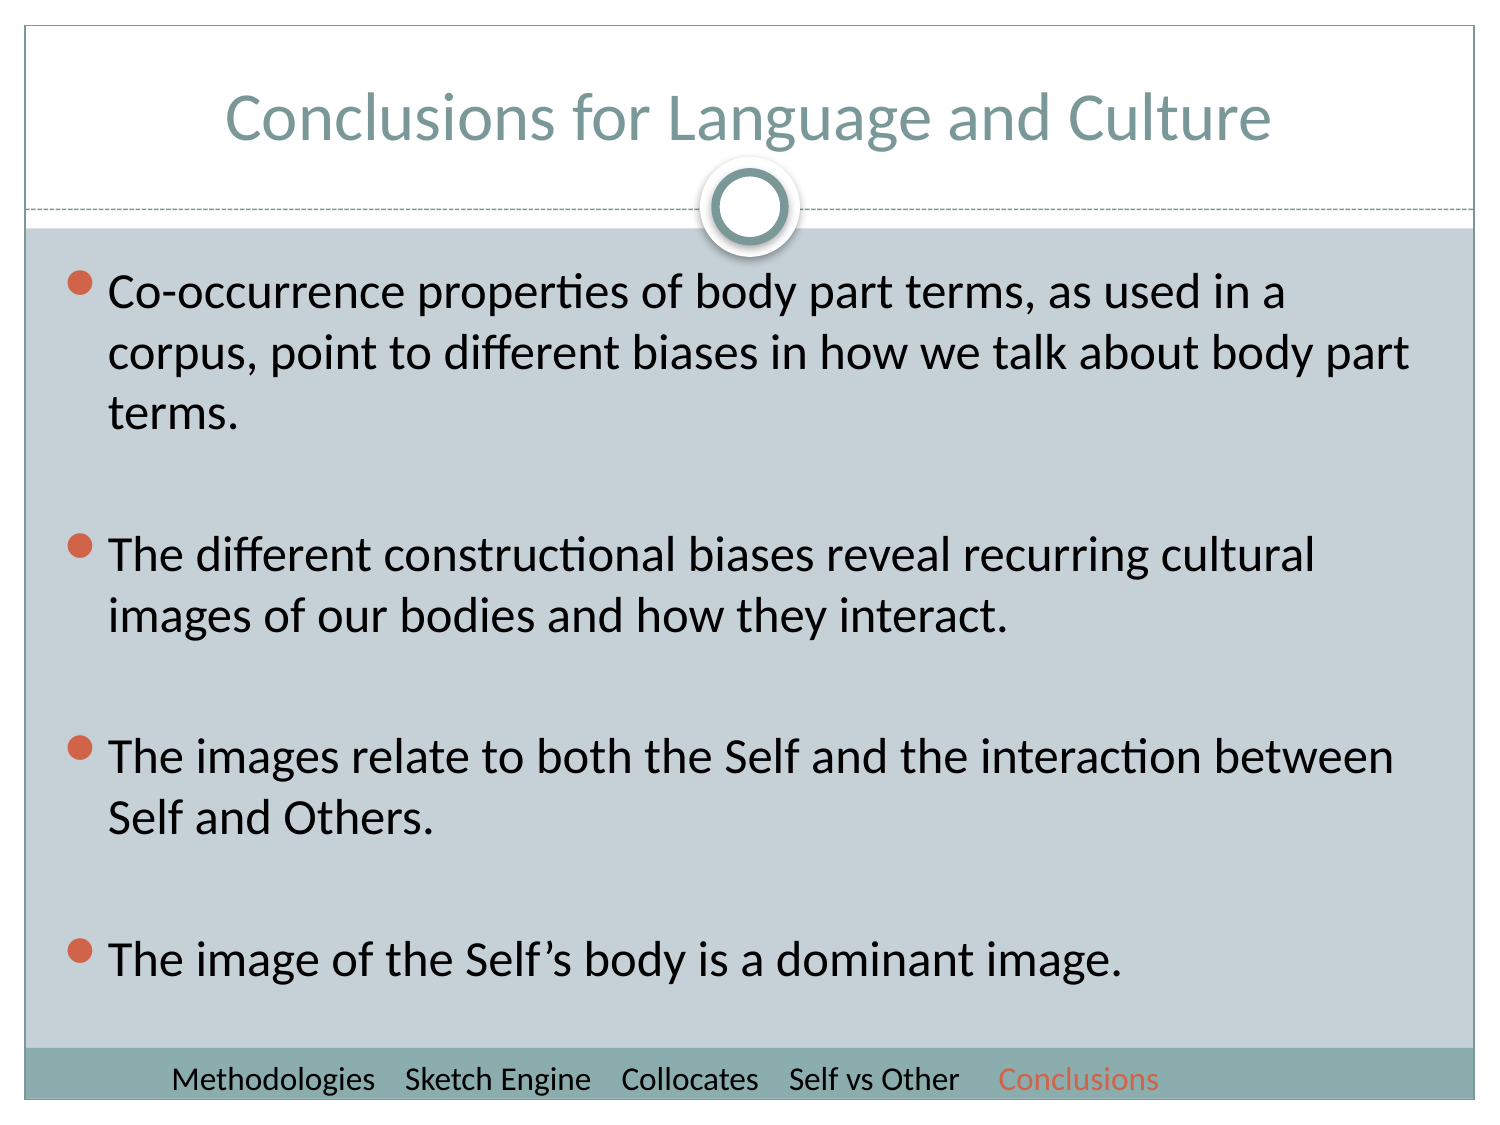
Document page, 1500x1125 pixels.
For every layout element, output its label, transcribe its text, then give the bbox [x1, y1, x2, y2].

title Conclusions for Language and Culture [49, 37, 1450, 162]
text_box Methodologies Sketch Engine Collocates Self vs Other Conclusions [29, 1045, 1467, 1106]
list Co-occurrence properties of body part terms, as used in a corpus, point to different biases in how we talk about body part terms. The different constructional biases reveal recurring cultural images of our bodies and how they interact. The images relate to both the Self and the interaction between Self and Others. The image of the Self’s body is a dominant image. [49, 250, 1445, 1001]
